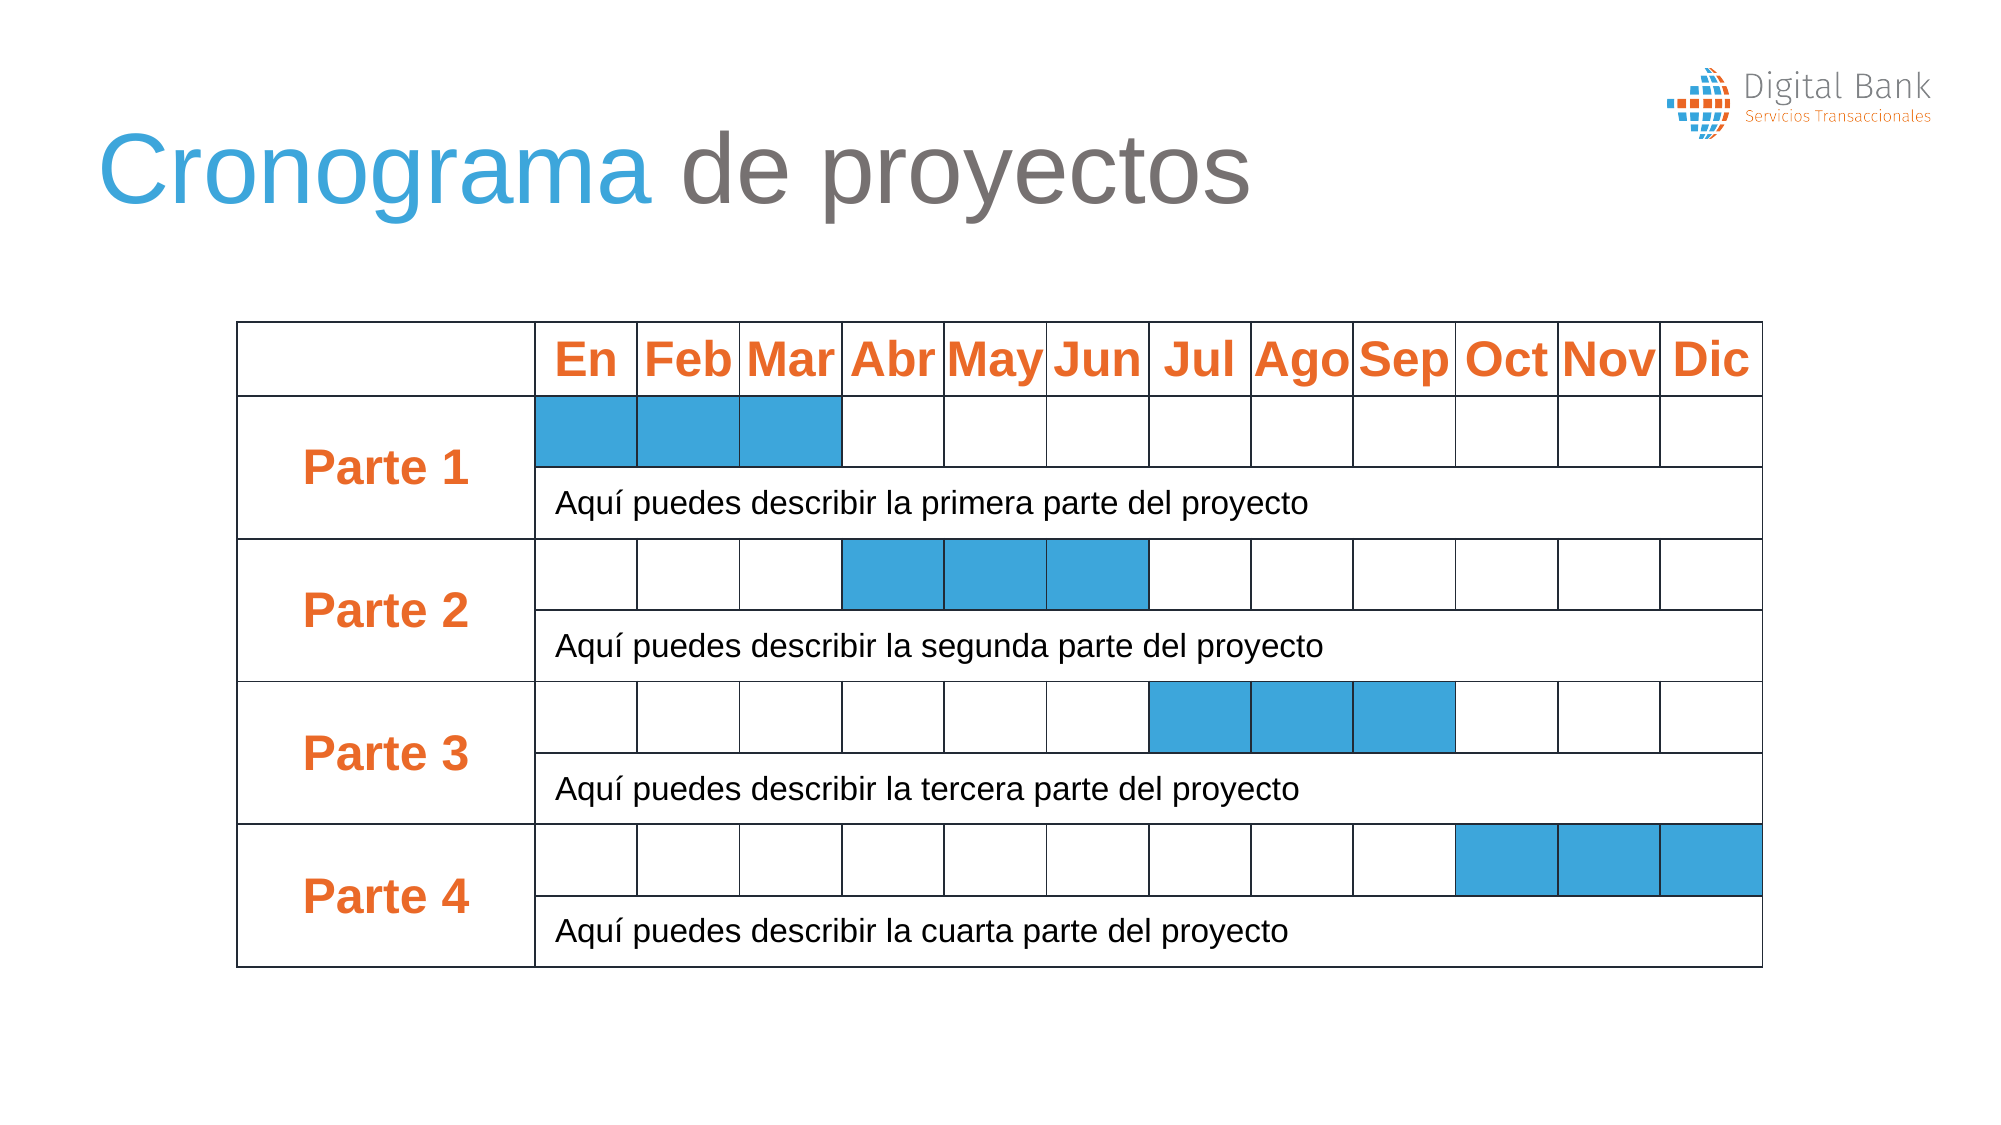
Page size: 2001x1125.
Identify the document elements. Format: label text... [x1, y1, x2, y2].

table_header Ago [1252, 323, 1352, 395]
table_cell [638, 397, 739, 466]
table_cell [1150, 682, 1250, 752]
table_cell [1354, 397, 1455, 466]
picture [1667, 68, 1931, 139]
table_cell [945, 825, 1046, 895]
table_cell [1150, 397, 1250, 466]
table_cell [536, 540, 636, 609]
table_header May [945, 323, 1046, 395]
table_cell [1559, 397, 1659, 466]
table_cell [1456, 825, 1557, 895]
table_cell [1456, 397, 1557, 466]
table_cell [1661, 397, 1762, 466]
table_cell [1354, 825, 1455, 895]
table_cell [945, 682, 1046, 752]
table_cell [1252, 682, 1352, 752]
table_cell [843, 682, 943, 752]
title Cronograma de proyectos [97, 117, 1783, 218]
table_cell [1661, 540, 1762, 609]
table_header Nov [1559, 323, 1659, 395]
table_cell [1150, 825, 1250, 895]
table_cell [1047, 397, 1148, 466]
table_cell [843, 825, 943, 895]
table_cell [1252, 825, 1352, 895]
table_cell Parte 2 [238, 540, 534, 681]
table_cell Parte 3 [238, 682, 534, 823]
table_header Feb [638, 323, 739, 395]
table_cell [1661, 682, 1762, 752]
table_cell Parte 1 [238, 397, 534, 538]
table_cell Parte 4 [238, 825, 534, 966]
table_cell [536, 825, 636, 895]
table_cell [843, 397, 943, 466]
table_header Dic [1661, 323, 1762, 395]
table_header Oct [1456, 323, 1557, 395]
table_header Jul [1150, 323, 1250, 395]
table_cell Aquí puedes describir la cuarta parte del proyecto [536, 897, 1762, 966]
table_header Mar [740, 323, 841, 395]
table_cell [638, 682, 739, 752]
table_cell [1661, 825, 1762, 895]
table_header [238, 323, 534, 395]
table_cell [1354, 682, 1455, 752]
table_cell [1559, 825, 1659, 895]
table_cell [536, 397, 636, 466]
table_cell [945, 540, 1046, 609]
table_cell Aquí puedes describir la segunda parte del proyecto [536, 611, 1762, 681]
table_cell Aquí puedes describir la tercera parte del proyecto [536, 754, 1762, 823]
table_cell [1559, 682, 1659, 752]
table_cell [1150, 540, 1250, 609]
table_cell [1047, 540, 1148, 609]
table_header Abr [843, 323, 943, 395]
table_cell [945, 397, 1046, 466]
table_cell [536, 682, 636, 752]
table_cell [1456, 682, 1557, 752]
table_header En [536, 323, 636, 395]
table_cell [1252, 540, 1352, 609]
table_cell [638, 825, 739, 895]
table_cell [740, 825, 841, 895]
table_header Sep [1354, 323, 1455, 395]
table_cell [638, 540, 739, 609]
table_cell [1047, 682, 1148, 752]
table_cell [740, 397, 841, 466]
table_cell [740, 682, 841, 752]
table_cell [1047, 825, 1148, 895]
table_cell [1252, 397, 1352, 466]
table_cell [1559, 540, 1659, 609]
table_cell [740, 540, 841, 609]
table_cell [1354, 540, 1455, 609]
table_cell Aquí puedes describir la primera parte del proyecto [536, 468, 1762, 538]
table_header Jun [1047, 323, 1148, 395]
table_cell [1456, 540, 1557, 609]
table_cell [843, 540, 943, 609]
